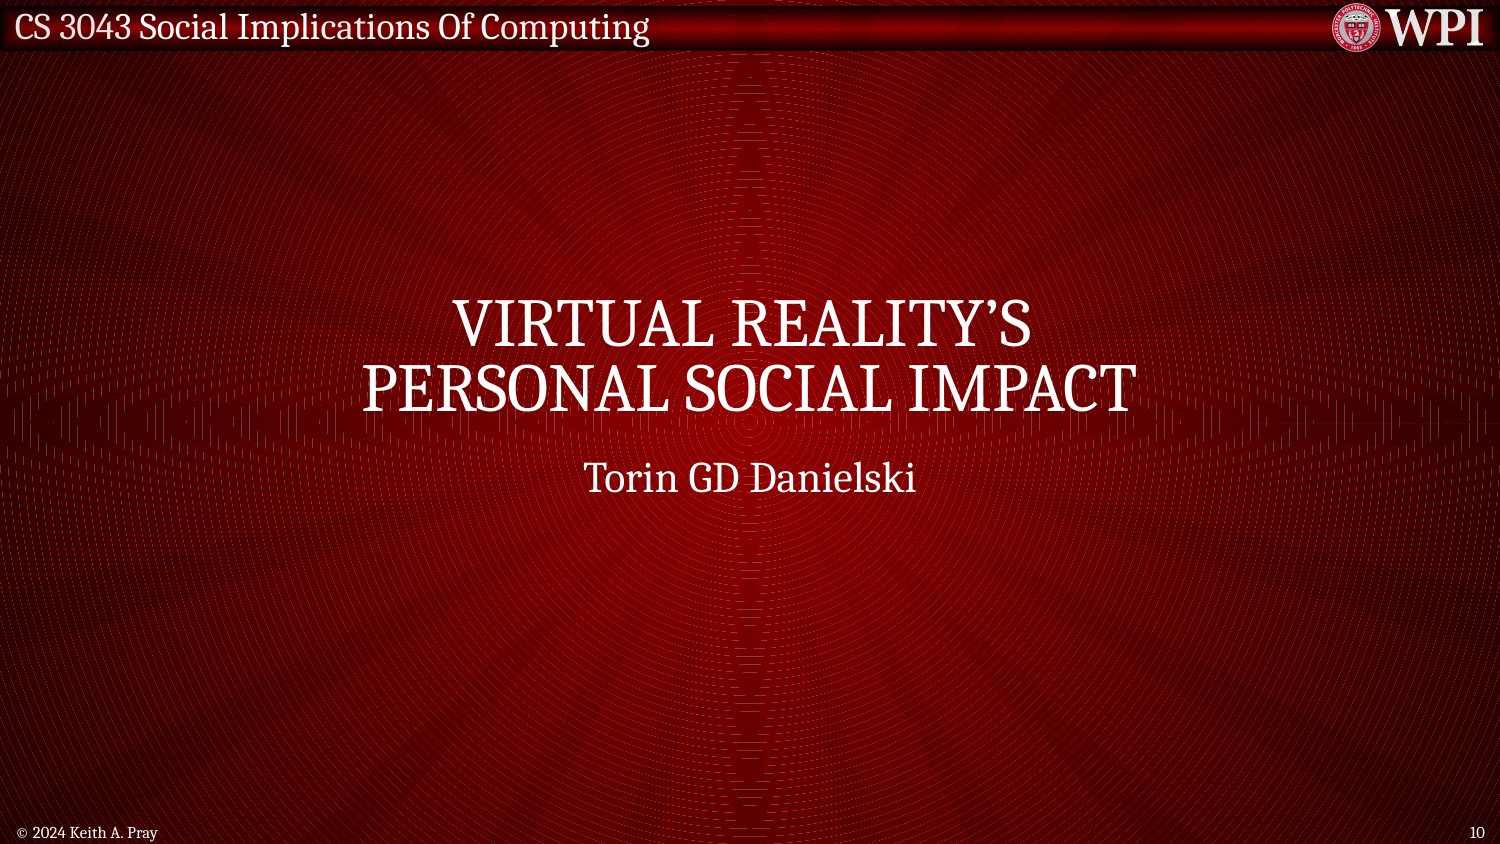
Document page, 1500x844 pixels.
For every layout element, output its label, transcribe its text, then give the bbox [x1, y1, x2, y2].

title Virtual Reality’s Personal Social Impact [150, 187, 1350, 433]
footer © 2024 Keith A. Pray [0, 819, 913, 844]
list Torin GD Danielski [150, 446, 1350, 572]
slide_number 10 [1397, 819, 1500, 844]
picture [1332, 3, 1483, 52]
